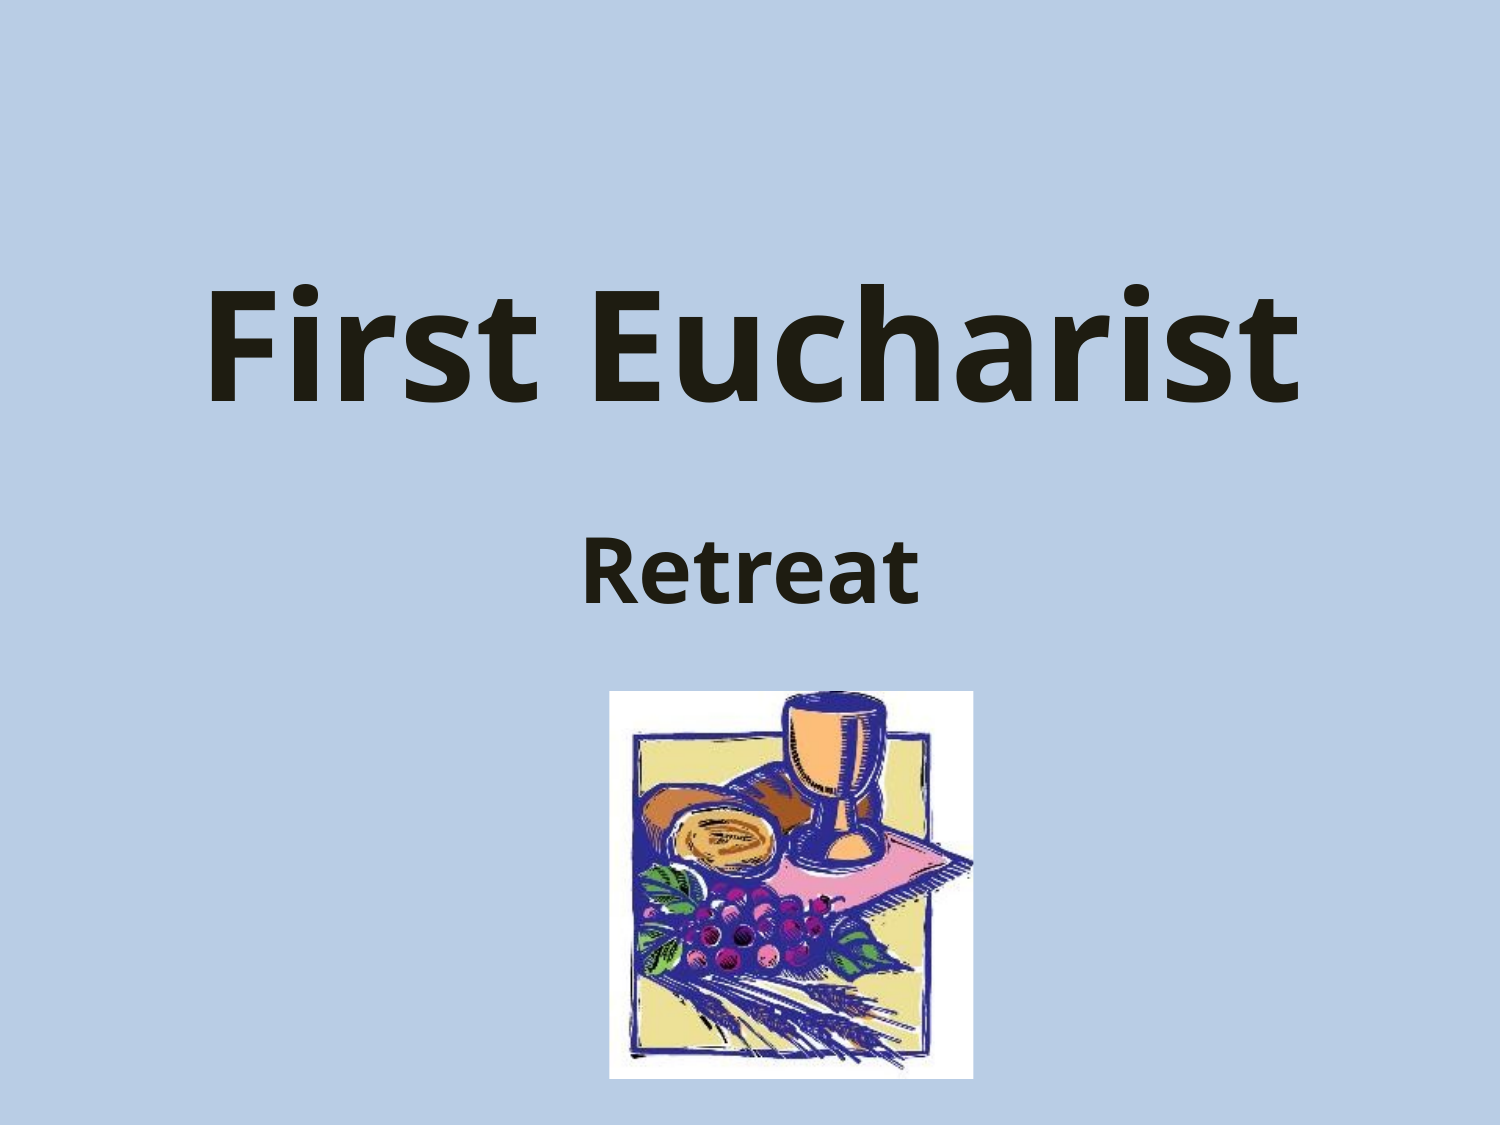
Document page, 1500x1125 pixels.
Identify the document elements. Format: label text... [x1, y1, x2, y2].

picture [609, 691, 974, 1079]
subtitle Retreat [224, 503, 1276, 926]
title First Eucharist [112, 175, 1430, 505]
